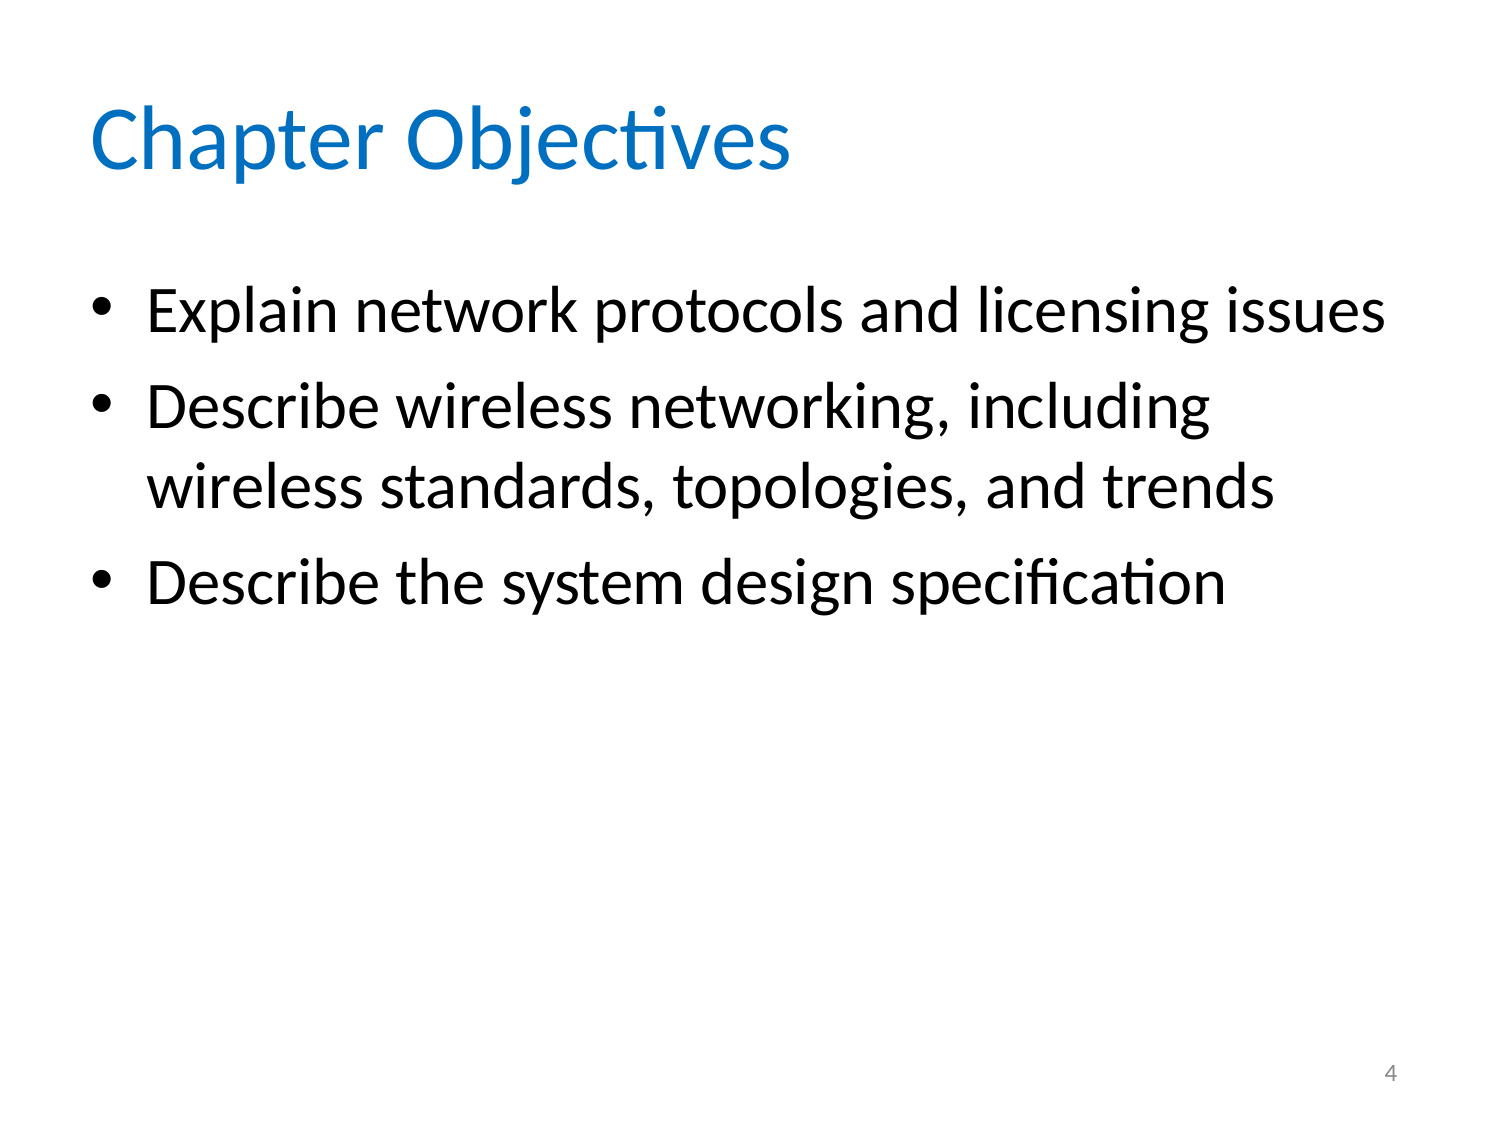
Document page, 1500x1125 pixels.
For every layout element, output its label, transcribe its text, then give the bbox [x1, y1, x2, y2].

slide_number 4 [1378, 1060, 1417, 1125]
title Chapter Objectives [87, 75, 799, 247]
text_box Explain network protocols and licensing issues Describe wireless networking, including wireless standards, topologies, and trends Describe the system design specification [87, 247, 1396, 618]
